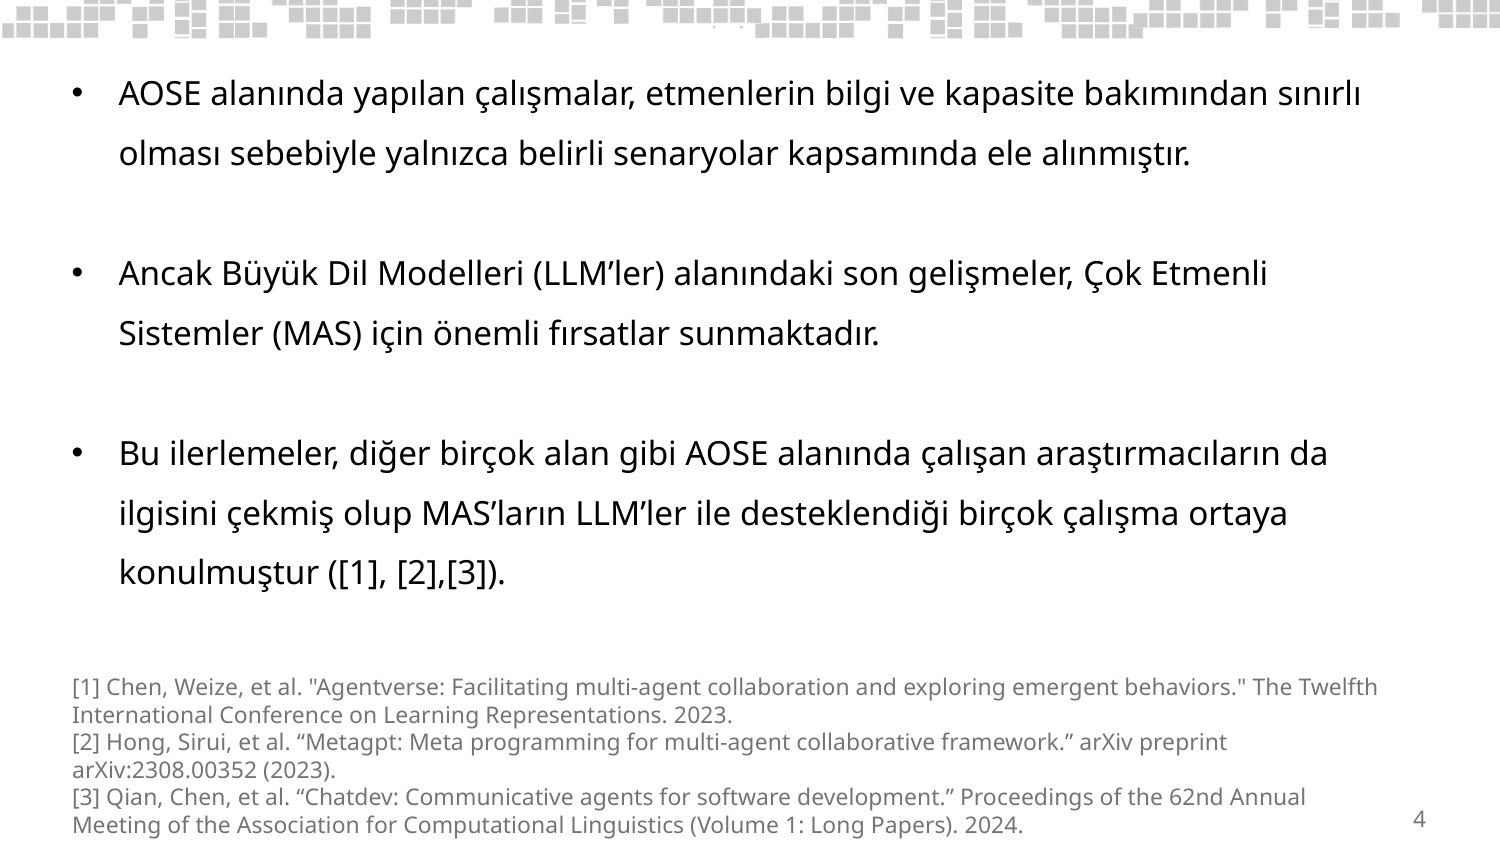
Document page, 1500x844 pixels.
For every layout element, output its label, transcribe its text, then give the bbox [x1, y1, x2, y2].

slide_number 4 [1413, 797, 1500, 843]
text_box [1] Chen, Weize, et al. "Agentverse: Facilitating multi-agent collaboration and exploring emergent behaviors." The Twelfth International Conference on Learning Representations. 2023. [2] Hong, Sirui, et al. “Metagpt: Meta programming for multi-agent collaborative framework.” arXiv preprint arXiv:2308.00352 (2023). [3] Qian, Chen, et al. “Chatdev: Communicative agents for software development.” Proceedings of the 62nd Annual Meeting of the Association for Computational Linguistics (Volume 1: Long Papers). 2024. [56, 668, 1413, 843]
text_box AOSE alanında yapılan çalışmalar, etmenlerin bilgi ve kapasite bakımından sınırlı olması sebebiyle yalnızca belirli senaryolar kapsamında ele alınmıştır. Ancak Büyük Dil Modelleri (LLM’ler) alanındaki son gelişmeler, Çok Etmenli Sistemler (MAS) için önemli fırsatlar sunmaktadır. Bu ilerlemeler, diğer birçok alan gibi AOSE alanında çalışan araştırmacıların da ilgisini çekmiş olup MAS’ların LLM’ler ile desteklendiği birçok çalışma ortaya konulmuştur ([1], [2],[3]). [56, 45, 1413, 599]
picture [2, 0, 1500, 844]
